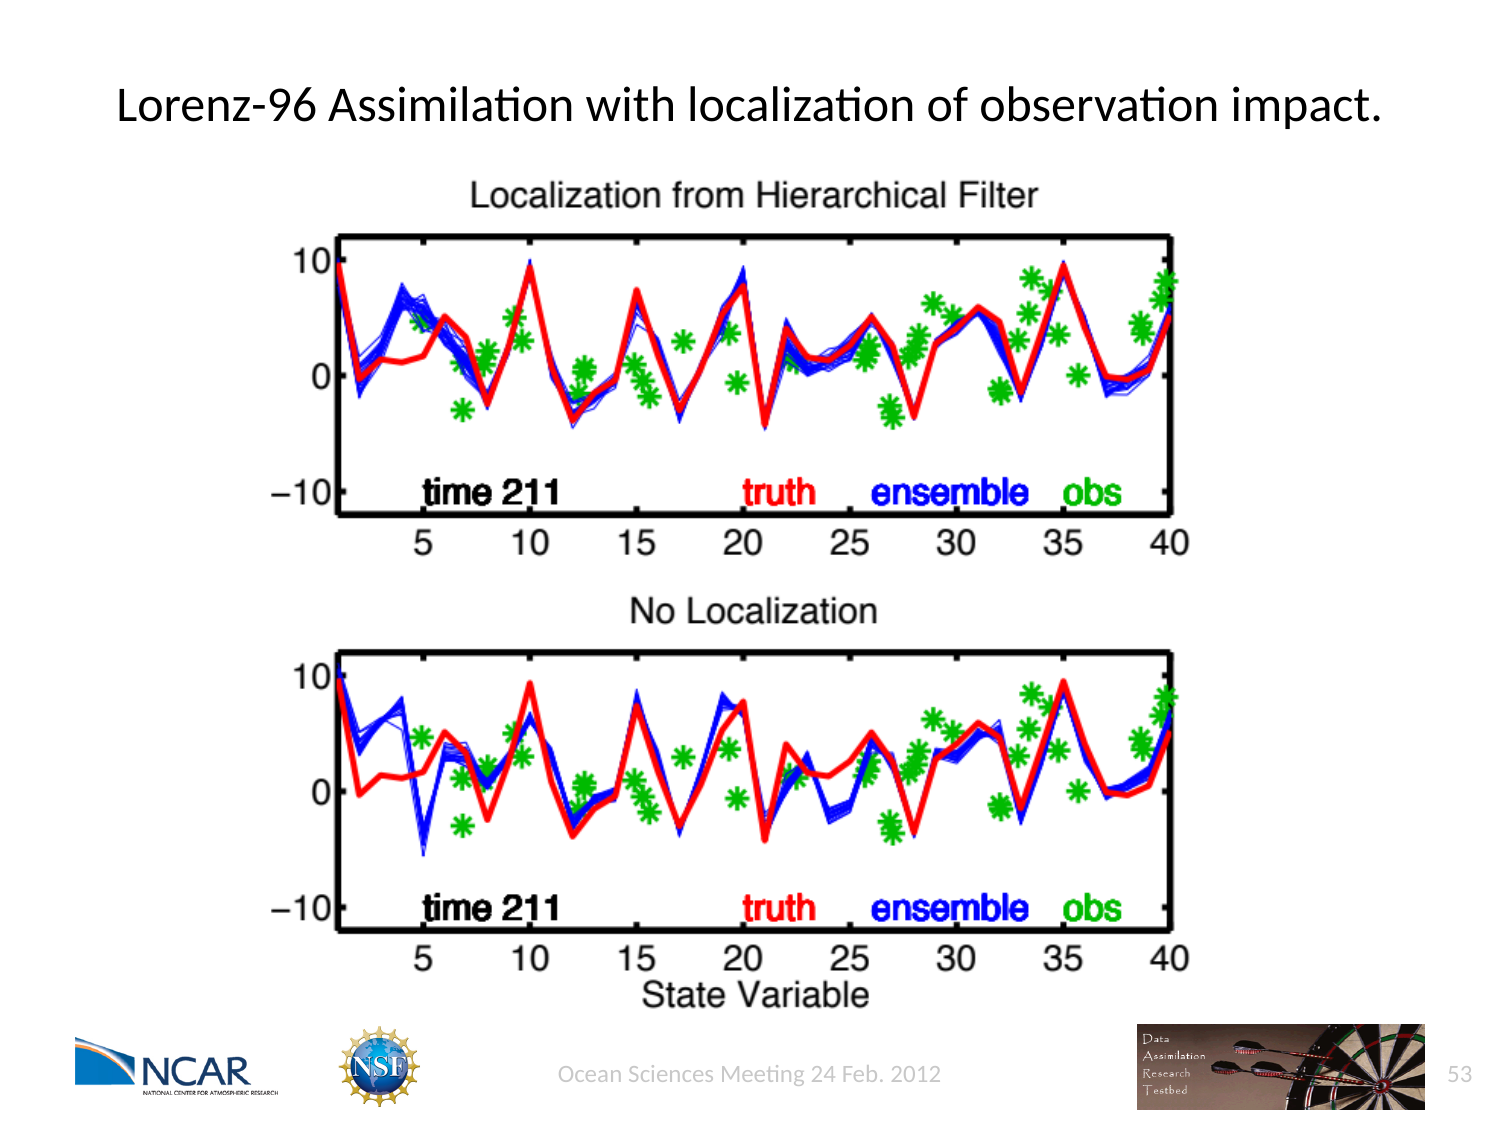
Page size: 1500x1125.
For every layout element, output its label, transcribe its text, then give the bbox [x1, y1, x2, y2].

picture [75, 1037, 278, 1095]
footer Ocean Sciences Meeting 24 Feb. 2012 [512, 1042, 988, 1103]
picture [1137, 1103, 1425, 1110]
title Lorenz-96 Assimilation with localization of observation impact. [75, 47, 1425, 156]
picture [270, 162, 1201, 1018]
picture [337, 1024, 421, 1108]
picture [1137, 1024, 1425, 1042]
slide_number 53 [1137, 1042, 1488, 1103]
